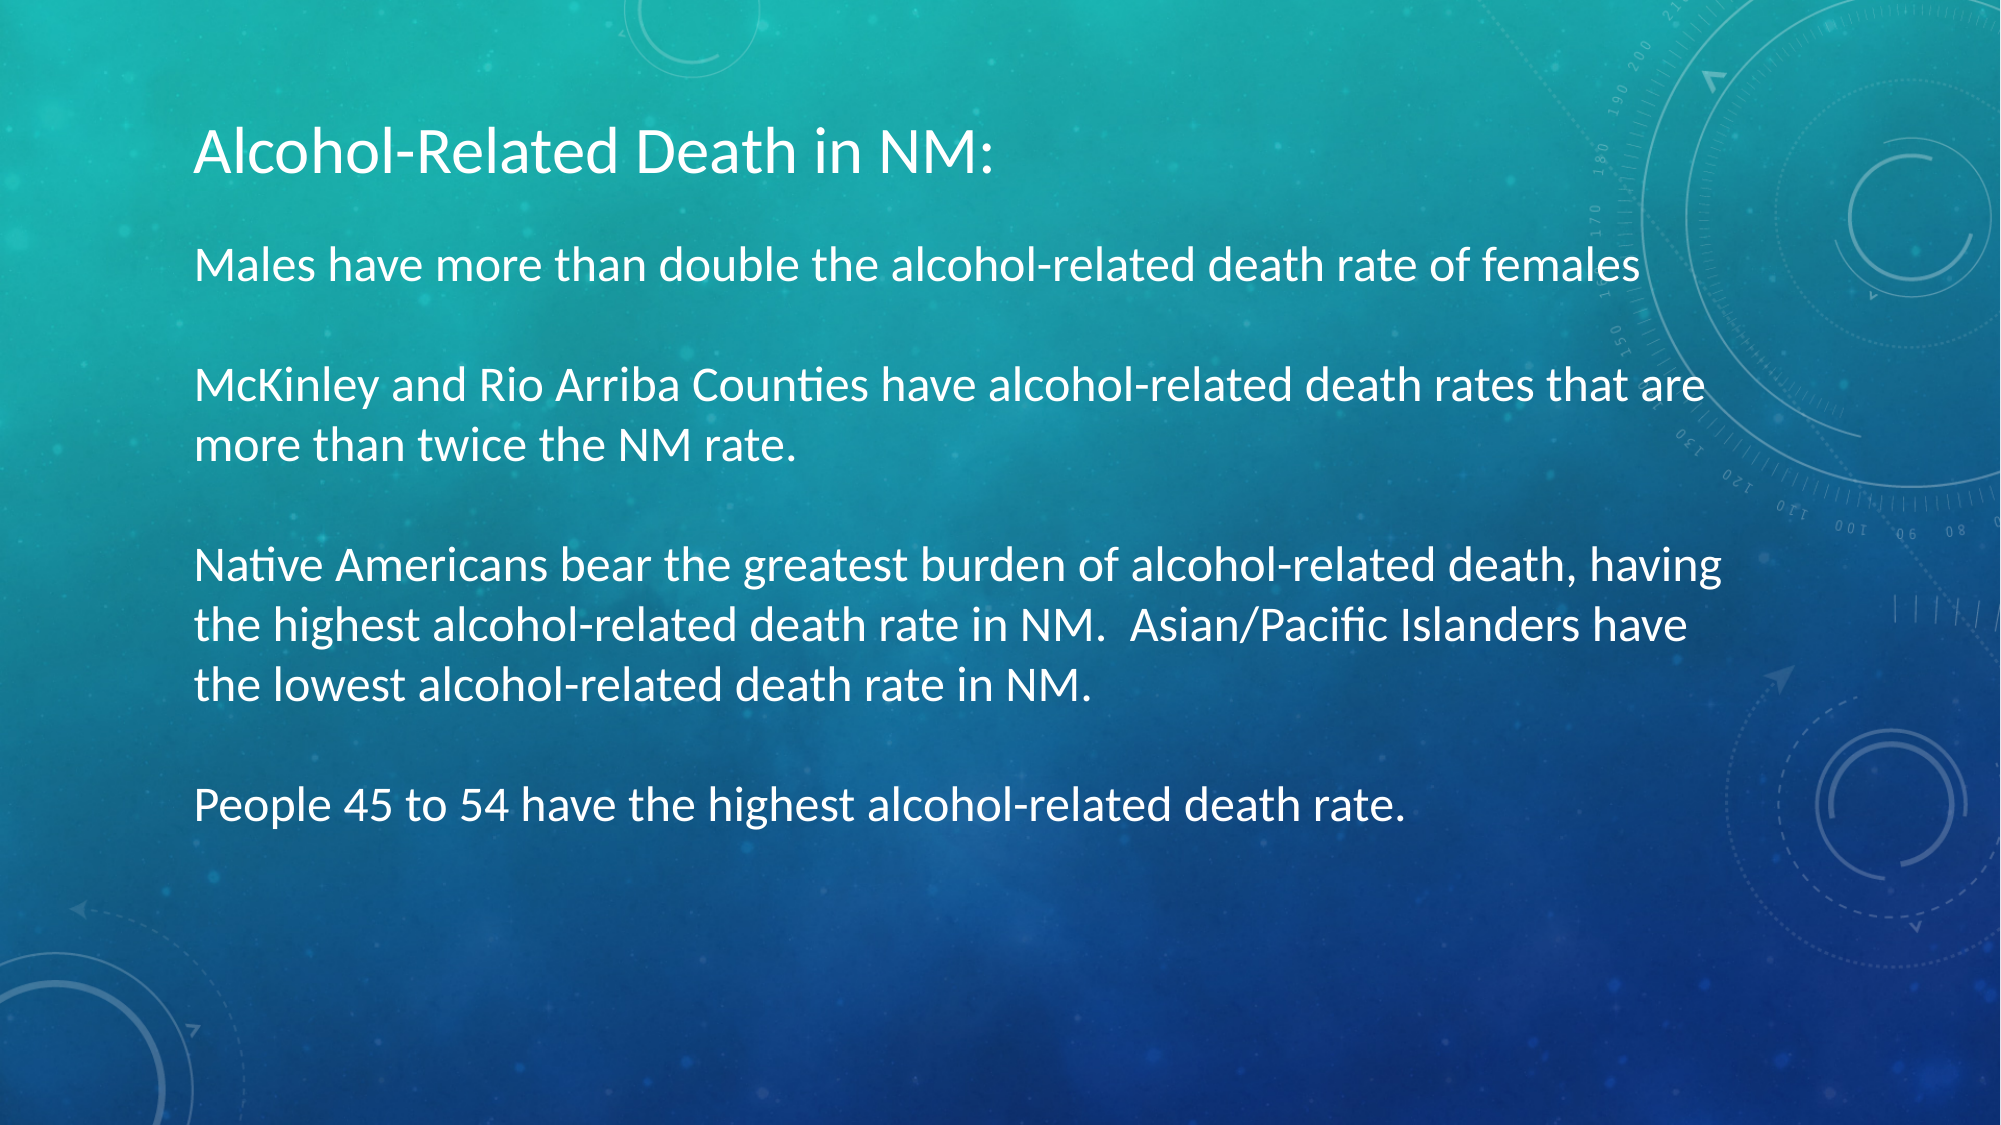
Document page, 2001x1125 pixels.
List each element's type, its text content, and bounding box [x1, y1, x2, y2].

text_box Alcohol-Related Death in NM: Males have more than double the alcohol-related death rate of females McKinley and Rio Arriba Counties have alcohol-related death rates that are more than twice the NM rate. Native Americans bear the greatest burden of alcohol-related death, having the highest alcohol-related death rate in NM. Asian/Pacific Islanders have the lowest alcohol-related death rate in NM. People 45 to 54 have the highest alcohol-related death rate. [178, 99, 1782, 974]
picture [0, 0, 2001, 1125]
